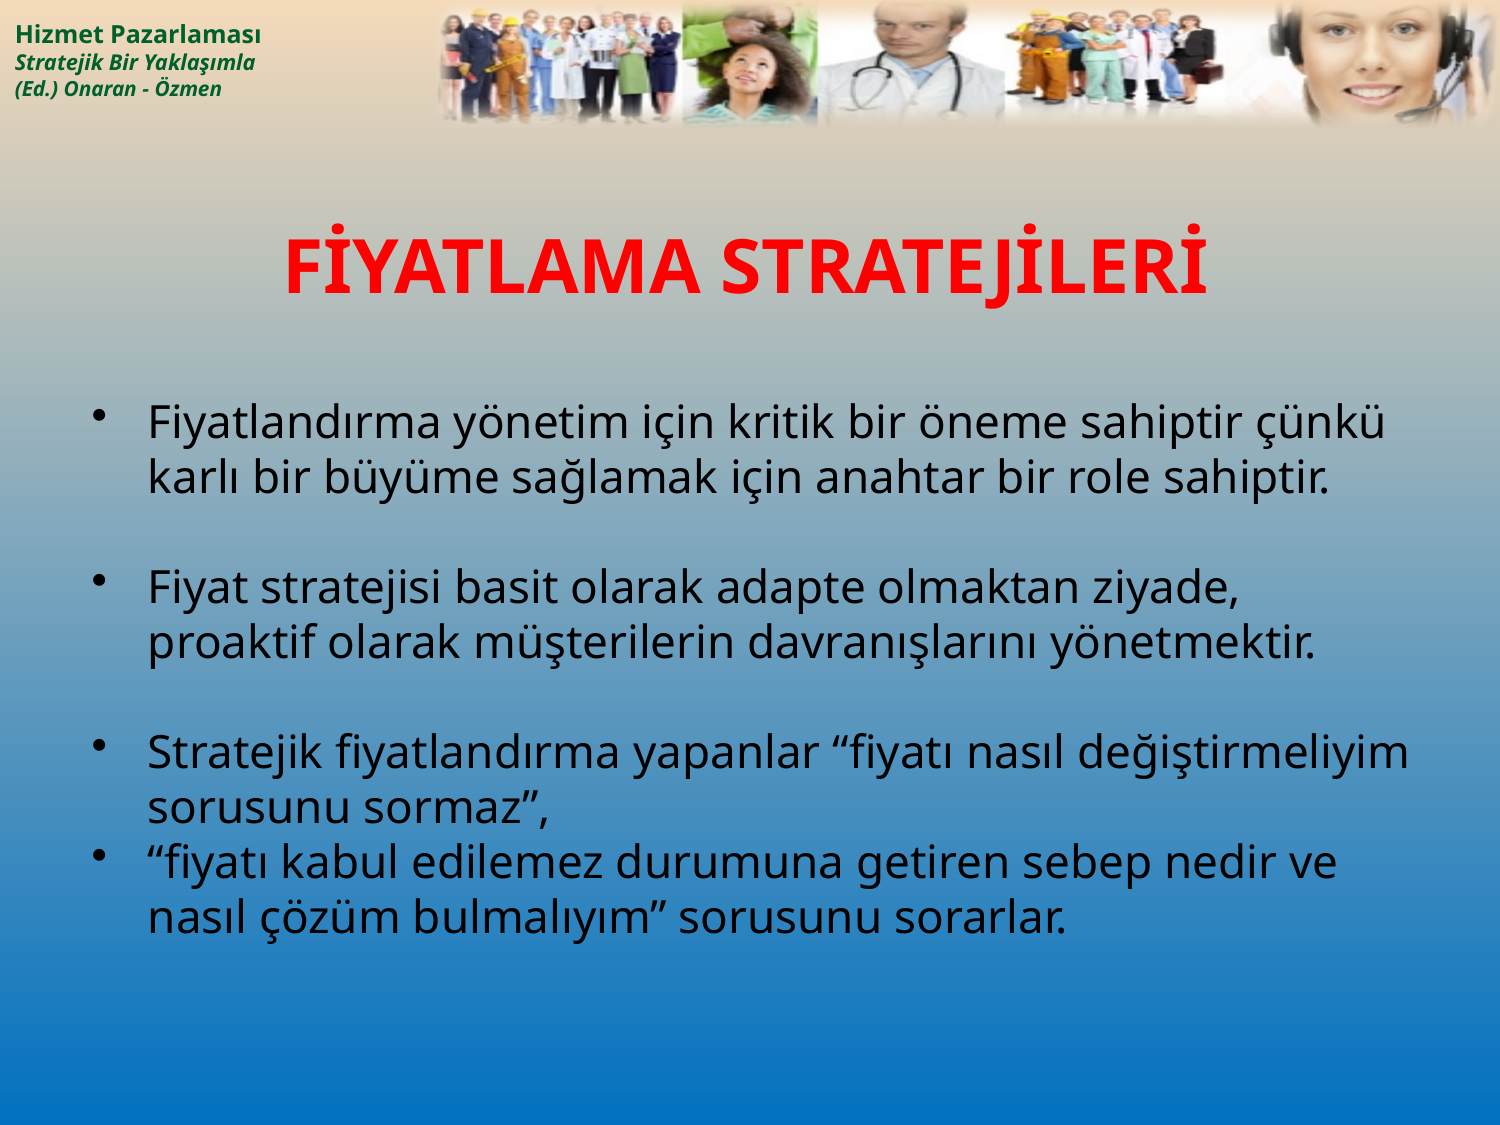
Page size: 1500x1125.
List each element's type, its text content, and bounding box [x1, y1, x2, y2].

picture [460, 26, 1475, 103]
title FİYATLAMA STRATEJİLERİ [198, 164, 1312, 317]
list Fiyatlandırma yönetim için kritik bir öneme sahiptir çünkü karlı bir büyüme sağlamak için anahtar bir role sahiptir. Fiyat stratejisi basit olarak adapte olmaktan ziyade, proaktif olarak müşterilerin davranışlarını yönetmektir. Stratejik fiyatlandırma yapanlar “fiyatı nasıl değiştirmeliyim sorusunu sormaz”, “fiyatı kabul edilemez durumuna getiren sebep nedir ve nasıl çözüm bulmalıyım” sorusunu sorarlar. [76, 385, 1427, 1009]
